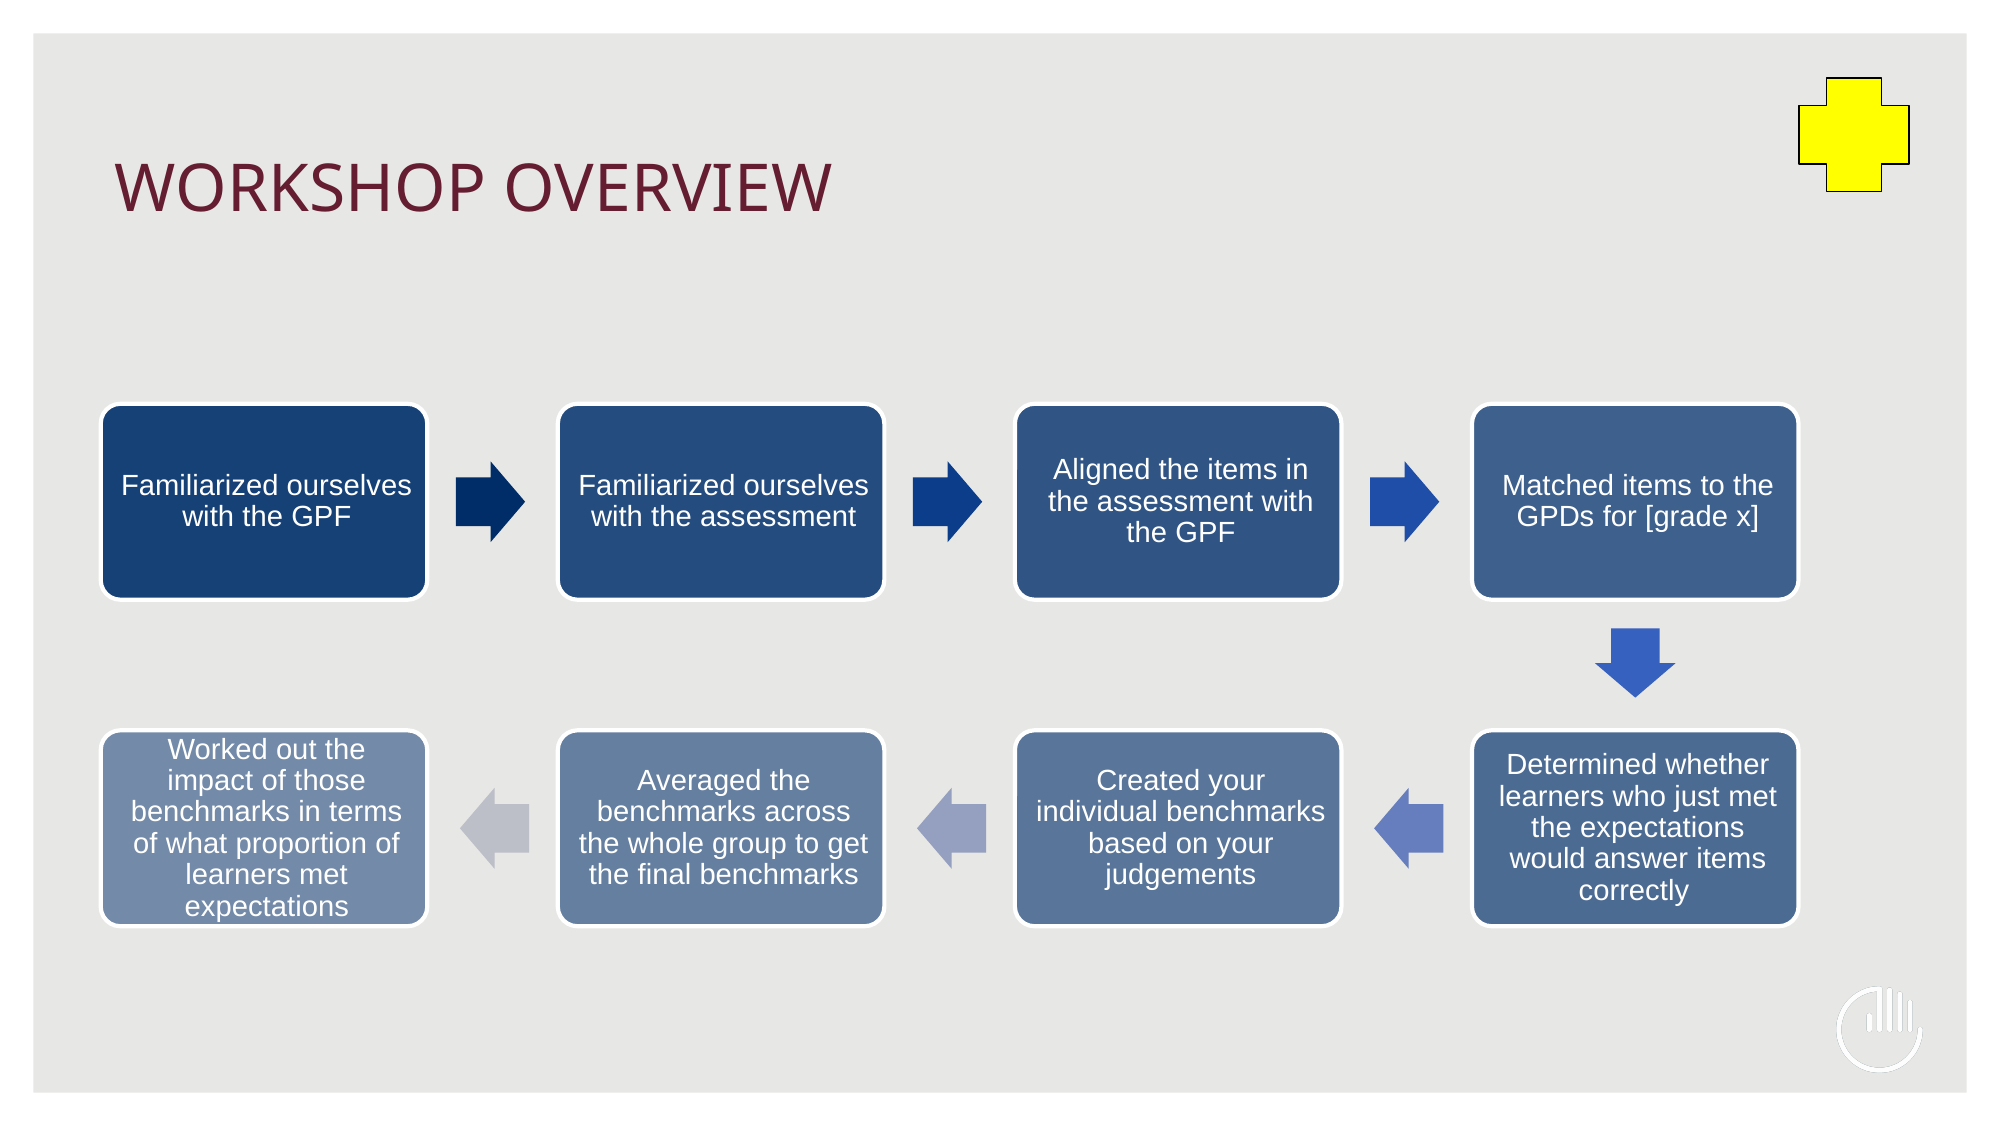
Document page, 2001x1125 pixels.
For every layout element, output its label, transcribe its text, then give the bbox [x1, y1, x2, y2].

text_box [99, 322, 1800, 1008]
picture [1818, 977, 1949, 1083]
text_box [1799, 77, 1910, 192]
title Workshop overview [99, 137, 1884, 233]
